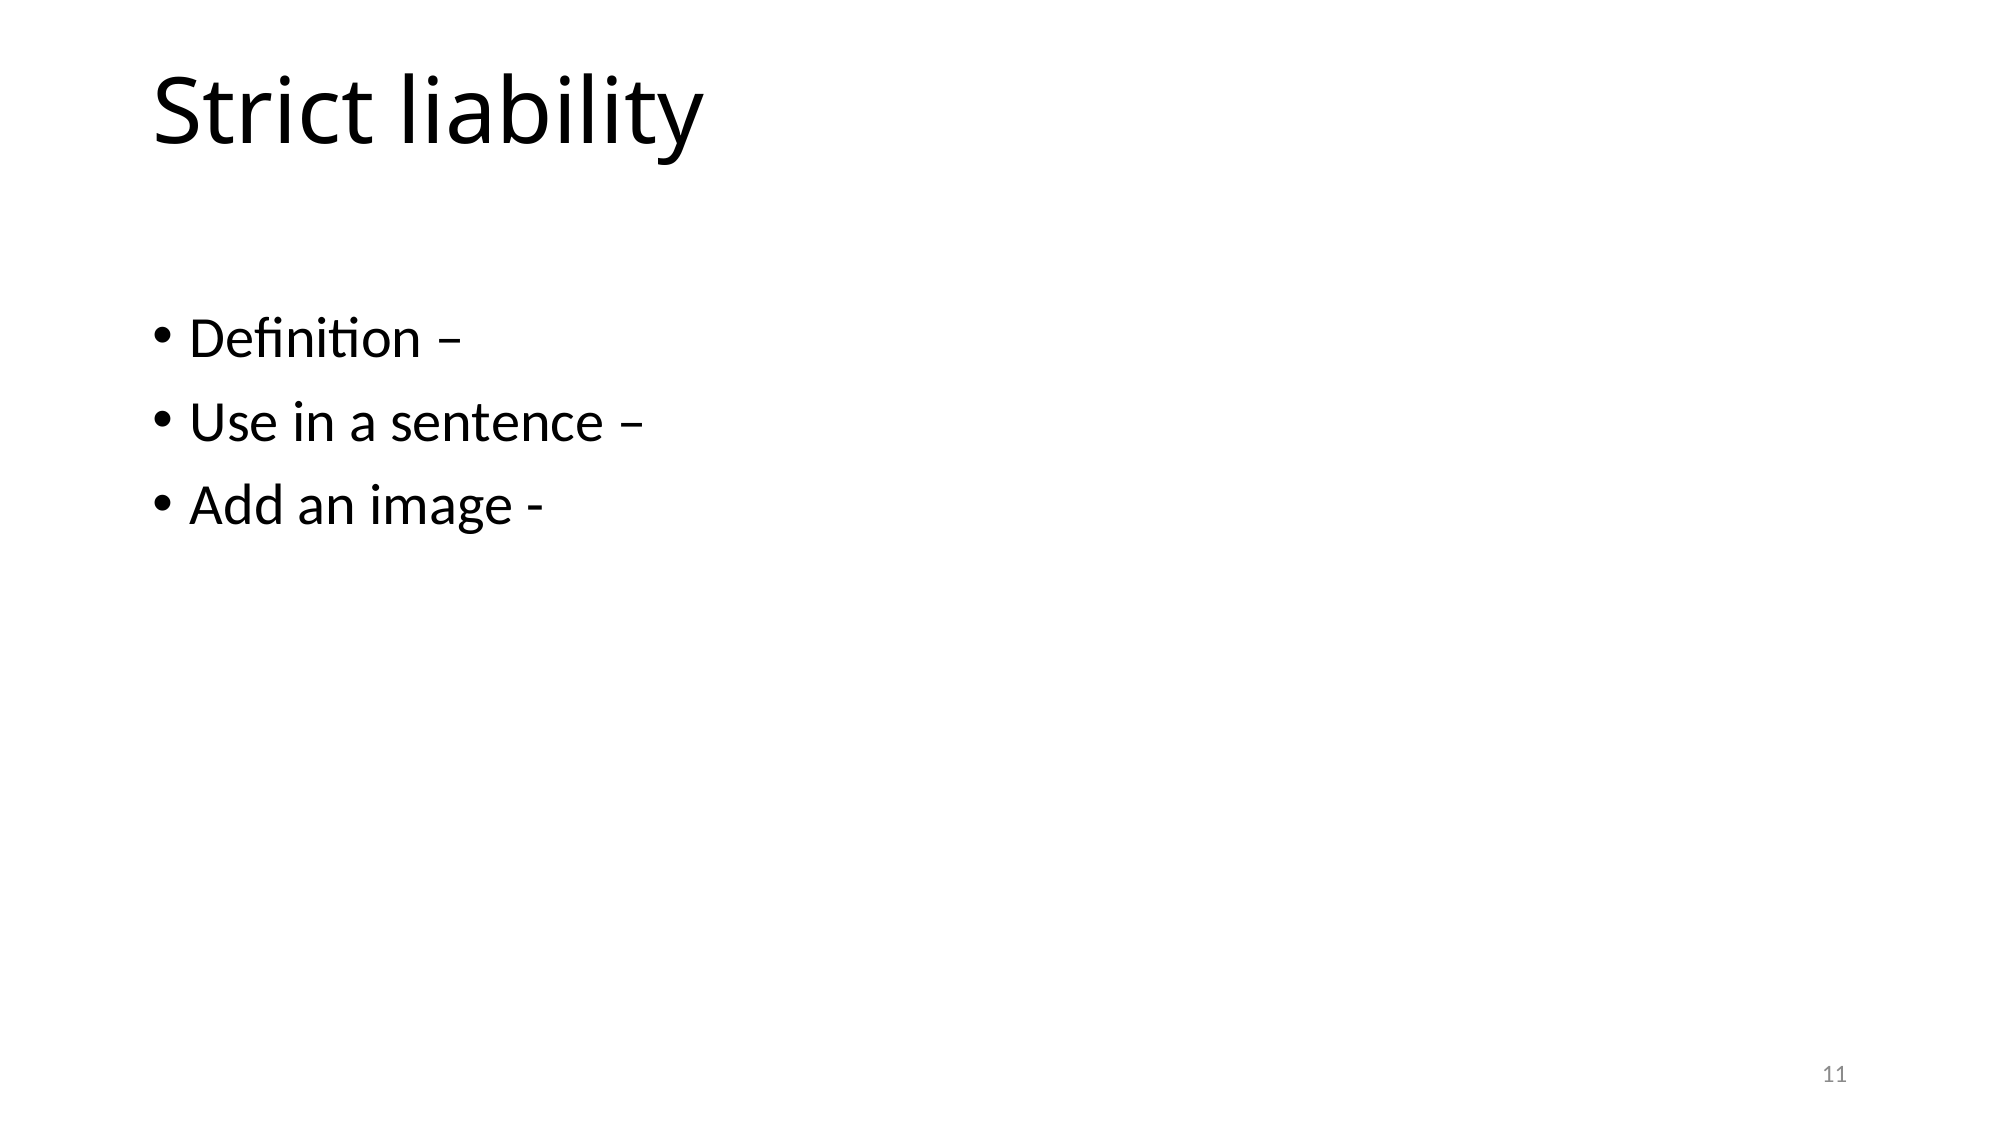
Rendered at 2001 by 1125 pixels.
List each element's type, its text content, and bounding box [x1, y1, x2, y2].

title Strict liability [137, 59, 1863, 278]
list Definition – Use in a sentence – Add an image - [137, 299, 1863, 1014]
slide_number 11 [1412, 1042, 1863, 1103]
